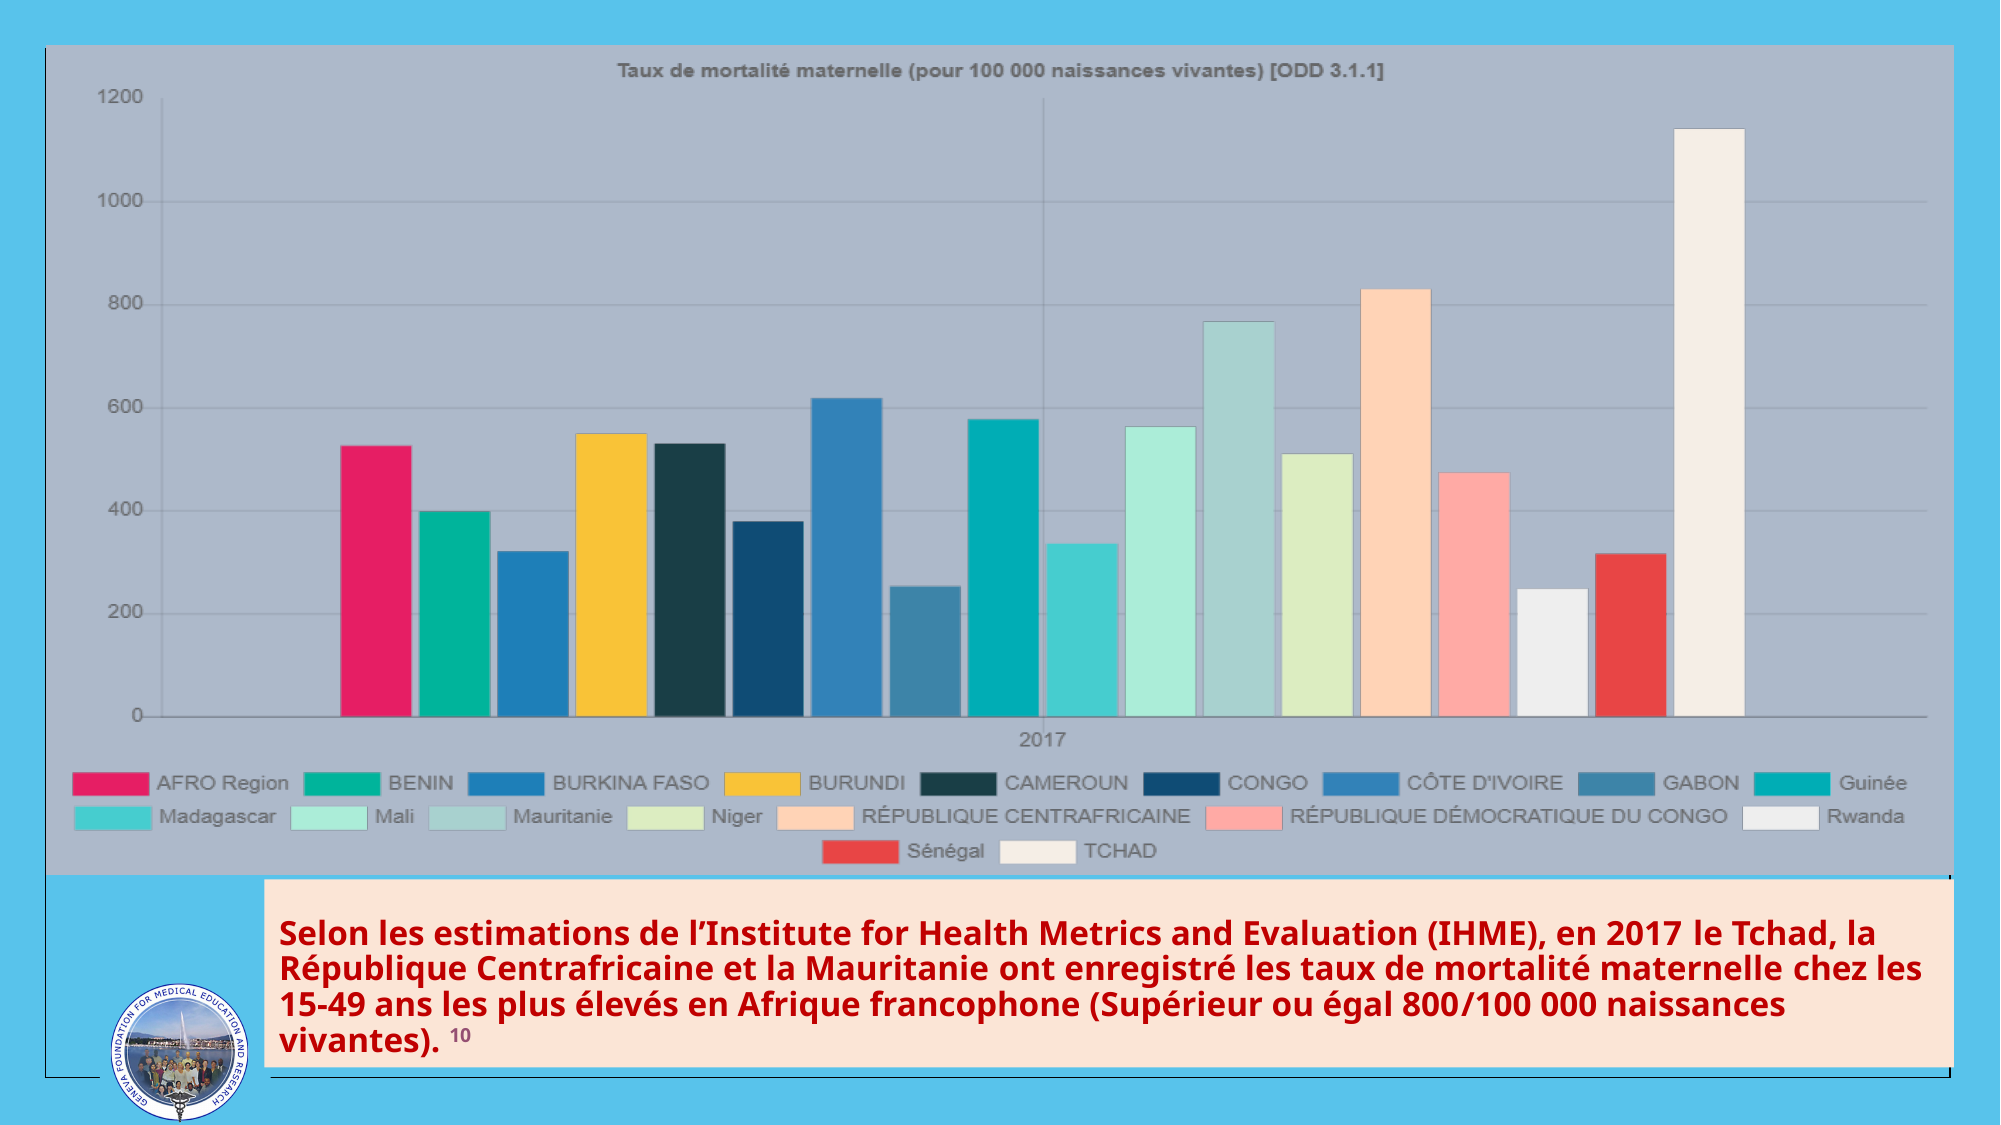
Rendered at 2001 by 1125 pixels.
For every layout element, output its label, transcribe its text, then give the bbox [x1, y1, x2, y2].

title Selon les estimations de l’Institute for Health Metrics and Evaluation (IHME), en 2017 le Tchad, la République Centrafricaine et la Mauritanie ont enregistré les taux de mortalité maternelle chez les 15-49 ans les plus élevés en Afrique francophone (Supérieur ou égal 800/100 000 naissances vivantes). 10 [264, 879, 1954, 1068]
picture [46, 45, 1954, 876]
picture [109, 982, 250, 1125]
